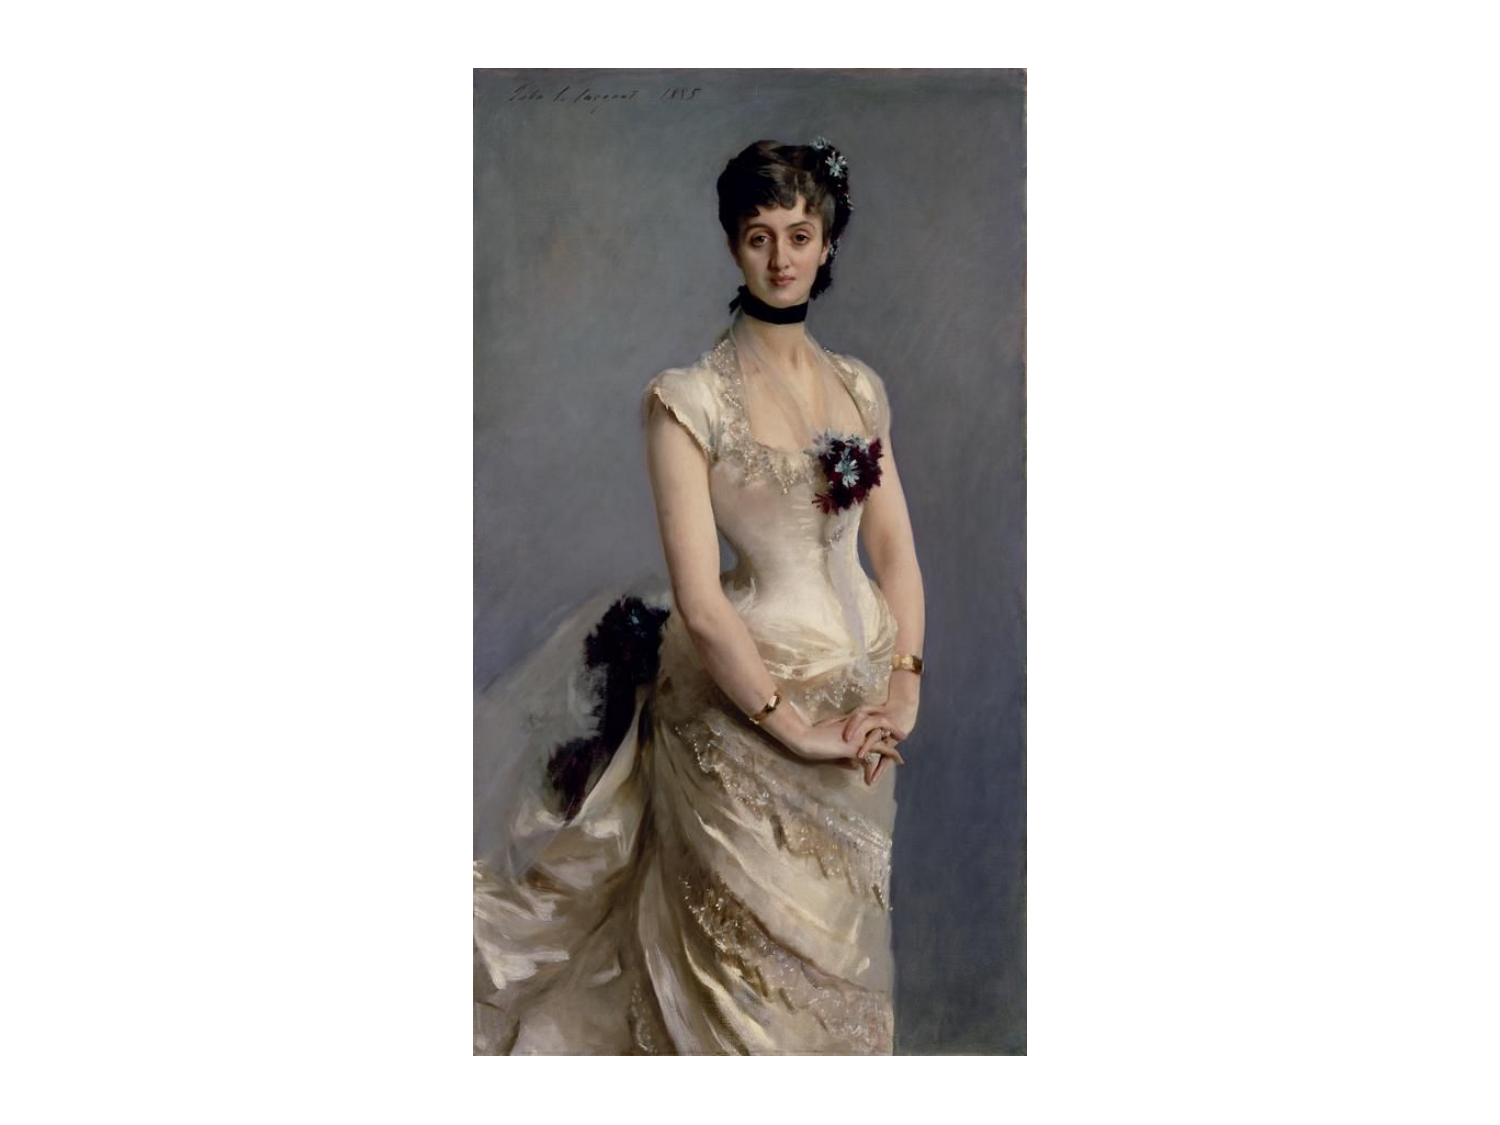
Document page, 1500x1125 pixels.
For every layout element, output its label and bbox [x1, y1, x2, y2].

list [472, 68, 1028, 1057]
